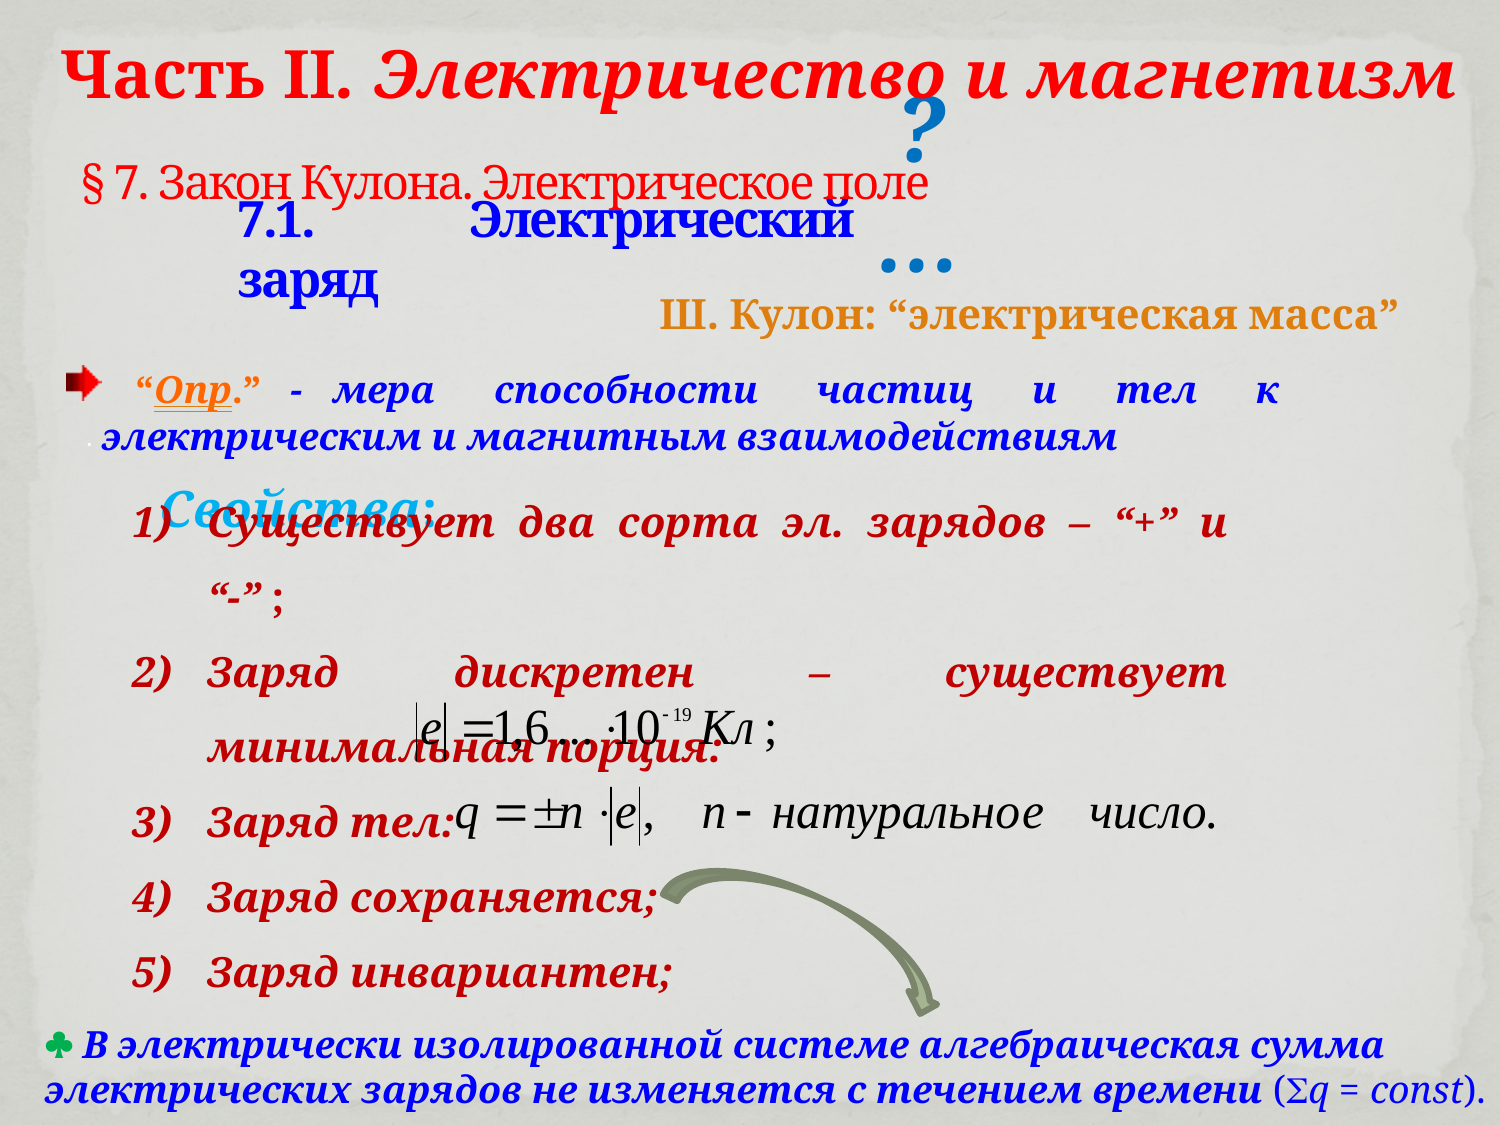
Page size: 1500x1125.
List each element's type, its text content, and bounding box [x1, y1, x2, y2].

text_box Свойства: [140, 474, 457, 514]
text_box Существует два сорта эл. зарядов – “+” и “-” ; Заряд дискретен – существует минимальная порция: Заряд тел: Заряд сохраняется; Заряд инвариантен; [117, 514, 1243, 1013]
text_box “Опр.” - мера способности частиц и тел к электрическим и магнитным взаимодействиям [11, 345, 1325, 466]
text_box § 7. Закон Кулона. Электрическое поле [64, 144, 1109, 273]
text_box 7.1. Электрический заряд [222, 180, 831, 315]
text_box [451, 782, 1218, 851]
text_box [412, 698, 781, 766]
text_box Часть II. Электричество и магнетизм [35, 23, 1500, 119]
text_box Ш. Кулон: “электрическая масса” [644, 286, 1430, 346]
picture [66, 365, 102, 401]
text_box  В электрически изолированной системе алгебраическая сумма электрических зарядов не изменяется с течением времени (q = const). [29, 1013, 1500, 1119]
text_box ? … [831, 169, 1008, 286]
